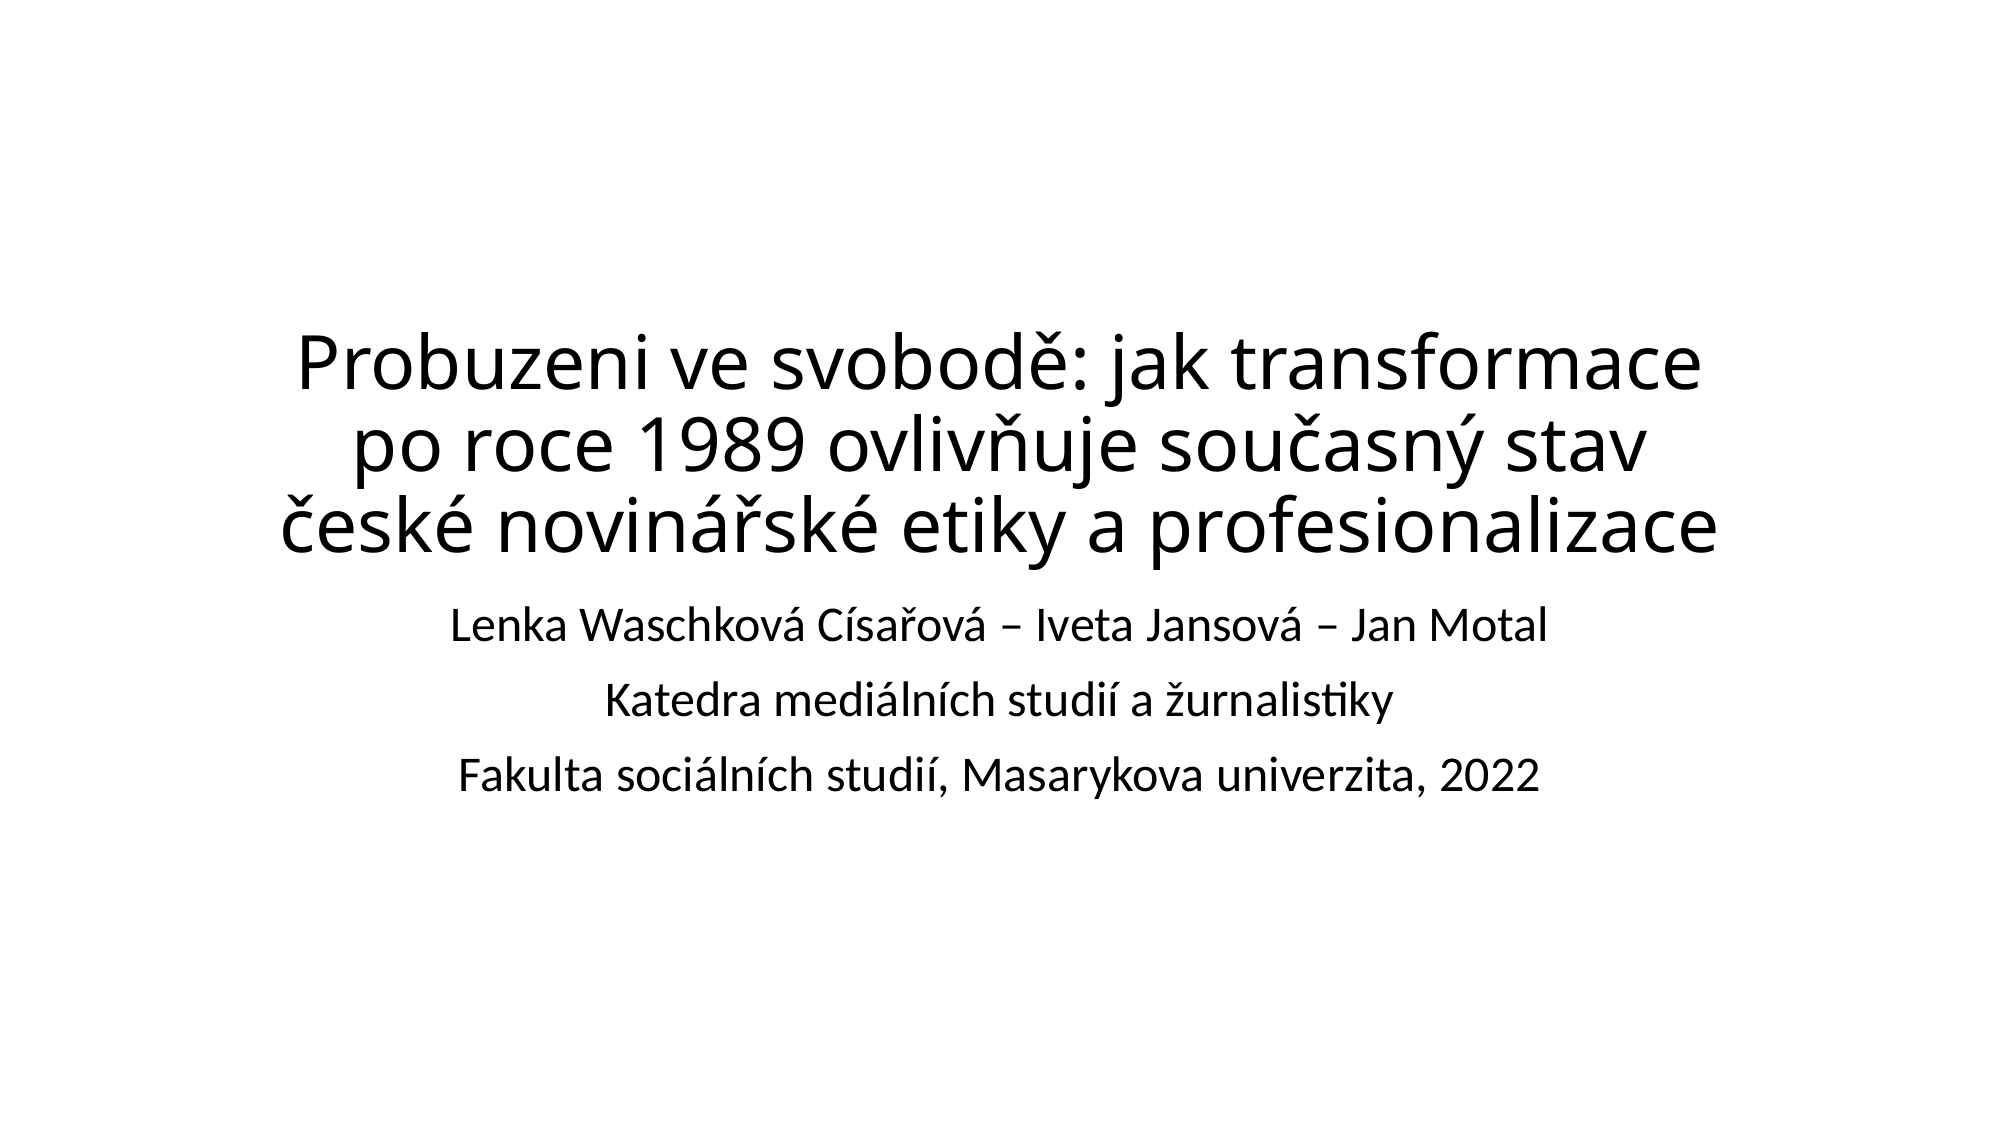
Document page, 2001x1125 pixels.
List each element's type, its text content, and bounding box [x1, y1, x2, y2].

subtitle Lenka Waschková Císařová – Iveta Jansová – Jan Motal Katedra mediálních studií a žurnalistiky Fakulta sociálních studií, Masarykova univerzita, 2022 [249, 590, 1750, 863]
title Probuzeni ve svobodě: jak transformace po roce 1989 ovlivňuje současný stav české novinářské etiky a profesionalizace [249, 184, 1750, 576]
